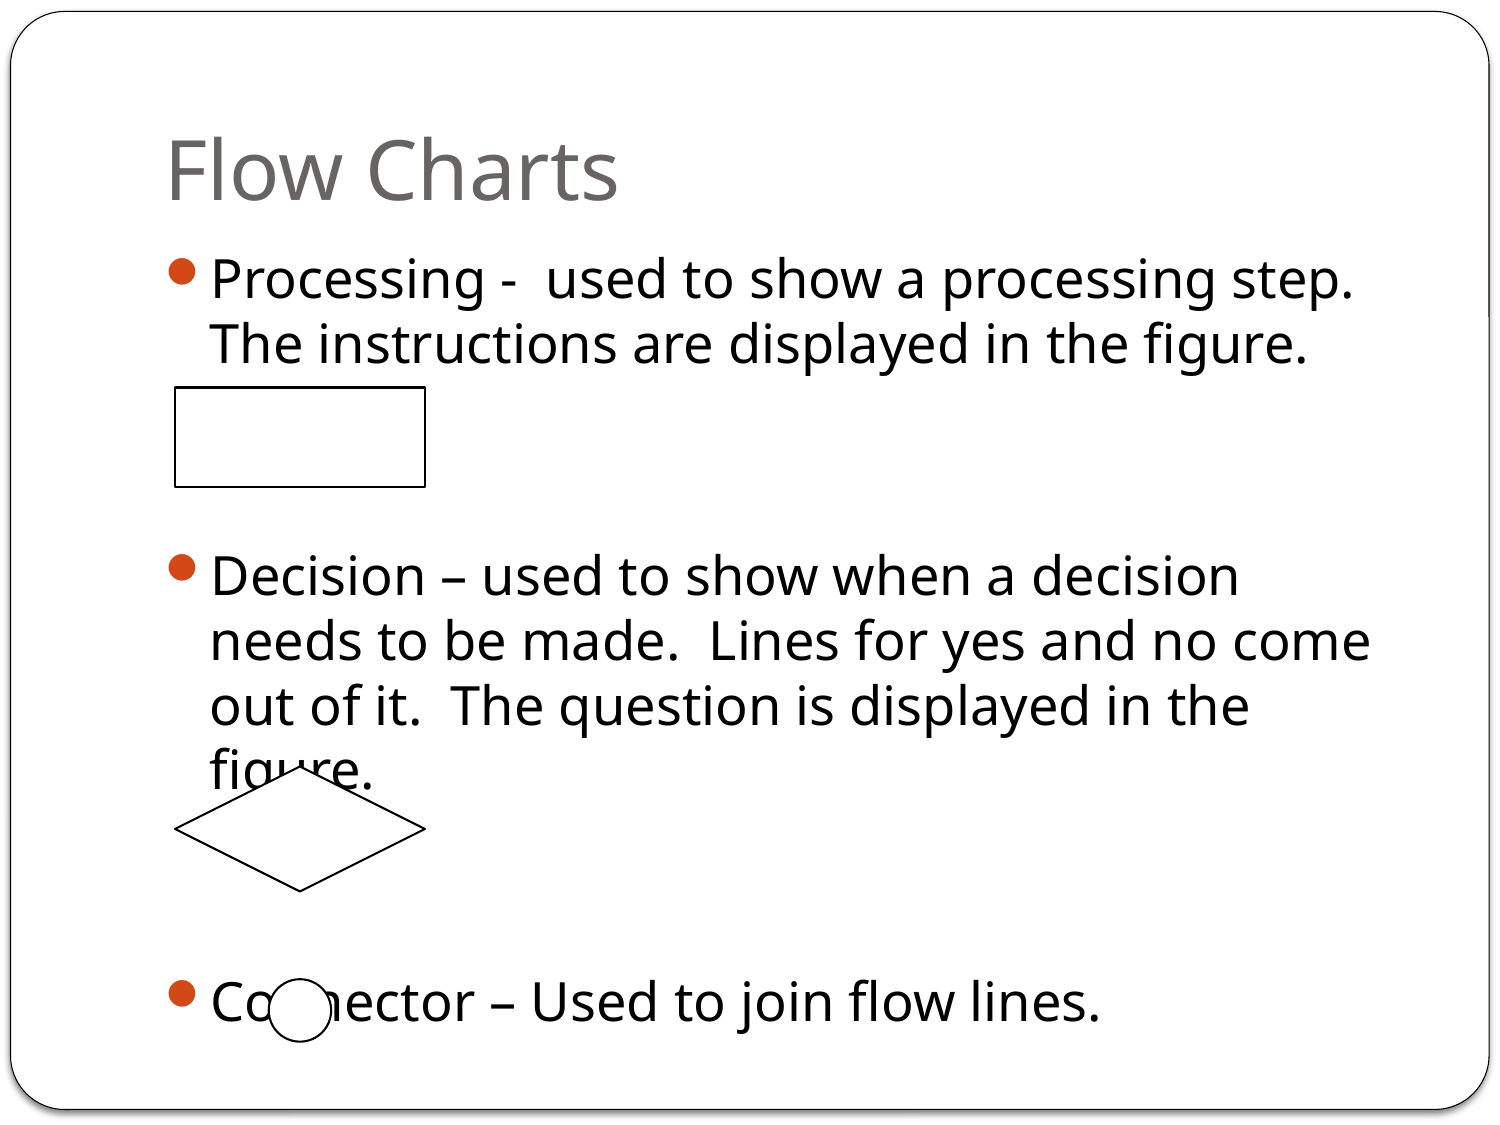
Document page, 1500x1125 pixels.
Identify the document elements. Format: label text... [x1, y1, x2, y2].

list Processing - used to show a processing step. The instructions are displayed in the figure. Decision – used to show when a decision needs to be made. Lines for yes and no come out of it. The question is displayed in the figure. Connector – Used to join flow lines. [150, 237, 1425, 988]
text_box [267, 978, 333, 1043]
text_box [173, 765, 426, 893]
text_box [174, 386, 426, 488]
title Flow Charts [150, 45, 1425, 233]
